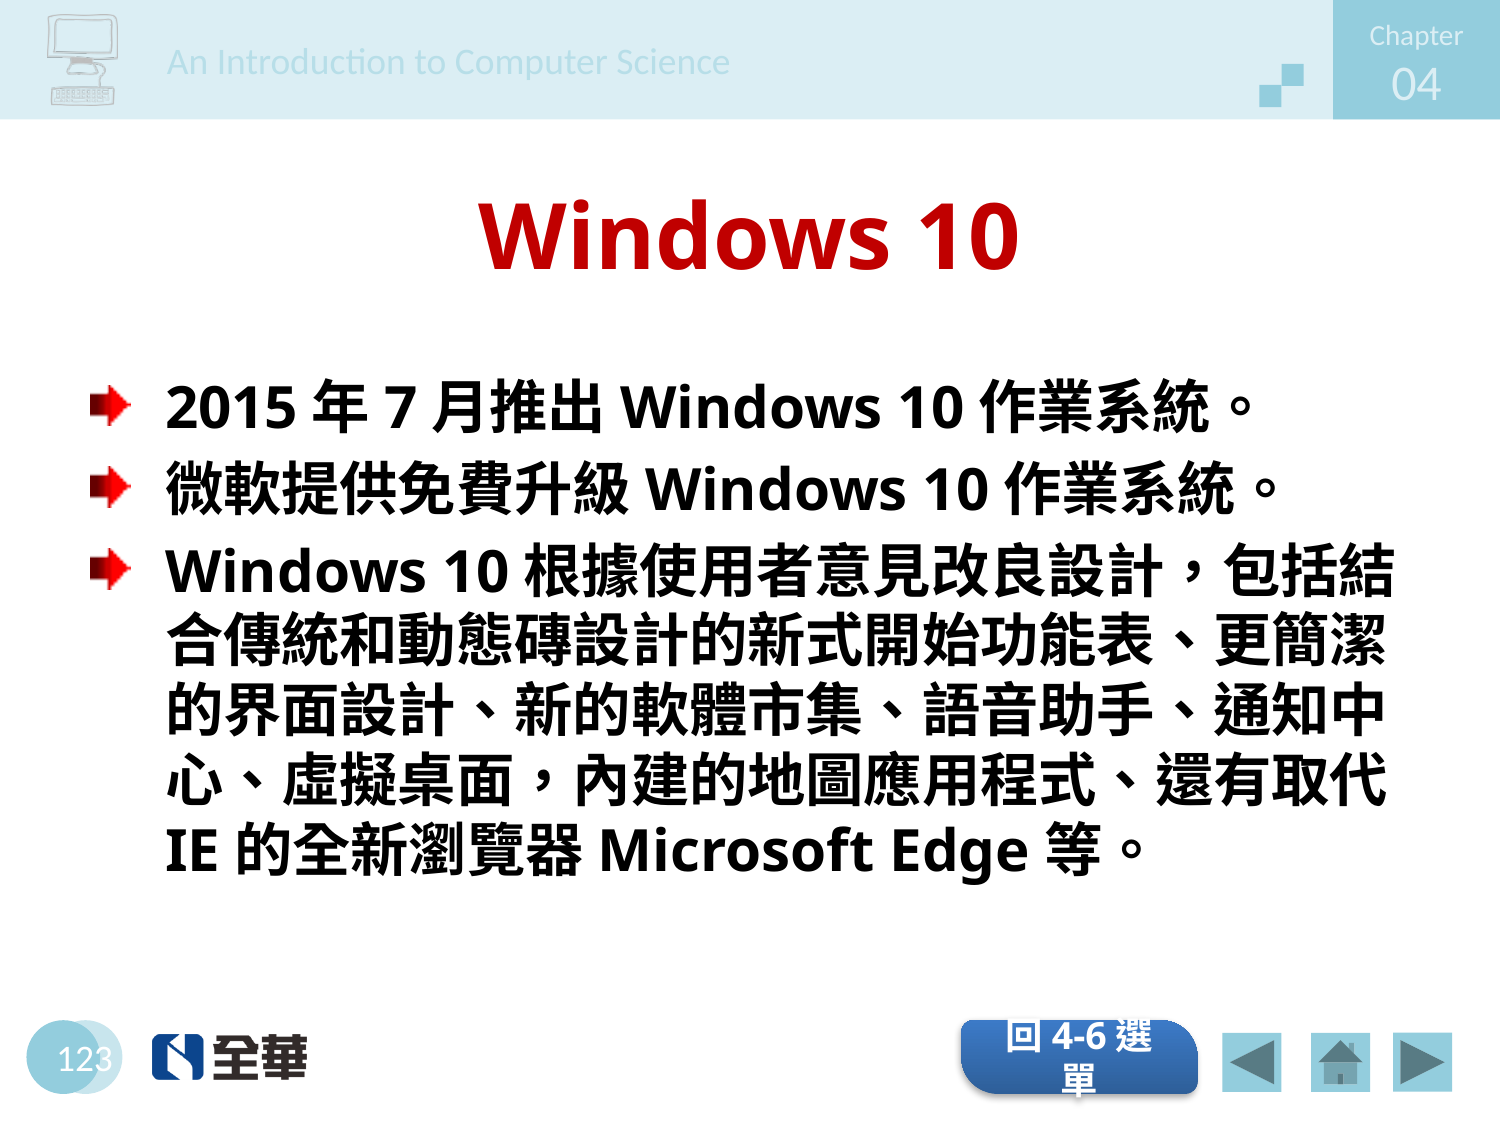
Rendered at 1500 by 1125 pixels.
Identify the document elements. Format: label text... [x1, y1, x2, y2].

picture [47, 14, 118, 106]
text_box 回4-6選單 [961, 1020, 1198, 1094]
title Windows 10 [75, 138, 1425, 327]
picture [152, 1034, 307, 1080]
picture [90, 385, 131, 426]
list 2015年7月推出Windows 10作業系統。 微軟提供免費升級Windows 10作業系統。 Windows 10根據使用者意見改良設計，包括結合傳統和動態磚設計的新式開始功能表、更簡潔的界面設計、新的軟體市集、語音助手、通知中心、虛擬桌面，內建的地圖應用程式、還有取代IE的全新瀏覽器Microsoft Edge等。 [75, 363, 1425, 1005]
picture [90, 466, 131, 508]
picture [90, 548, 131, 590]
